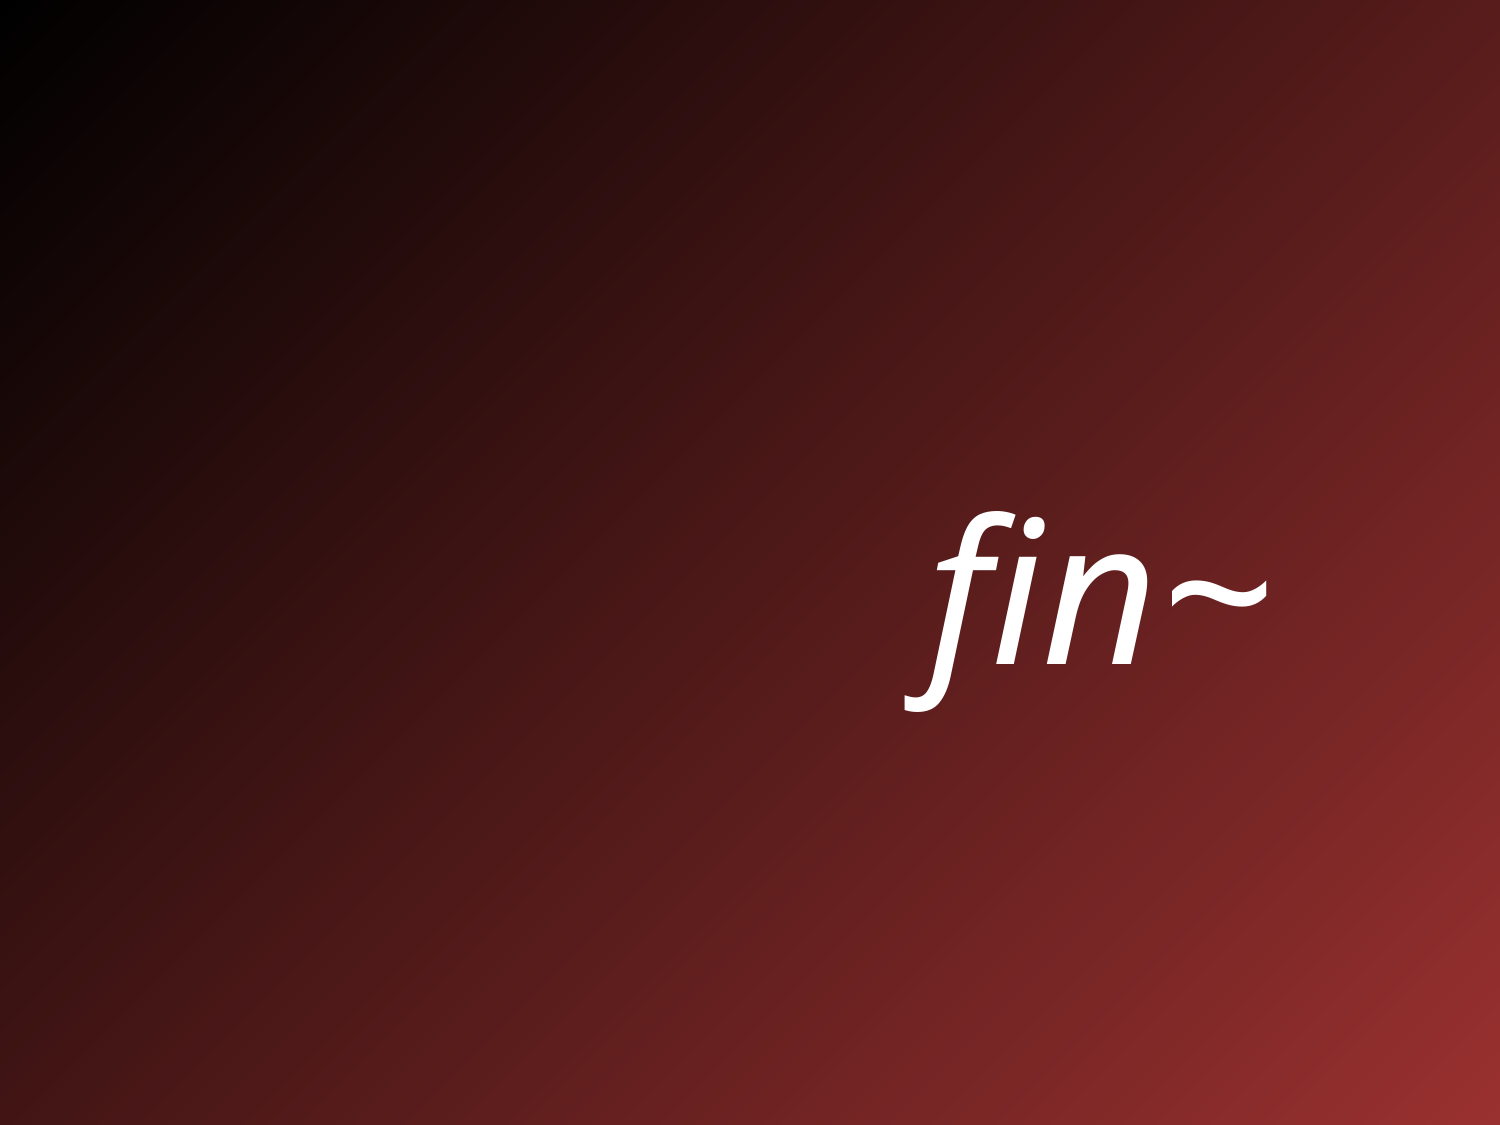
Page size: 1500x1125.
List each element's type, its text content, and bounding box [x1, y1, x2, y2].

text_box fin~ [123, 457, 1288, 712]
